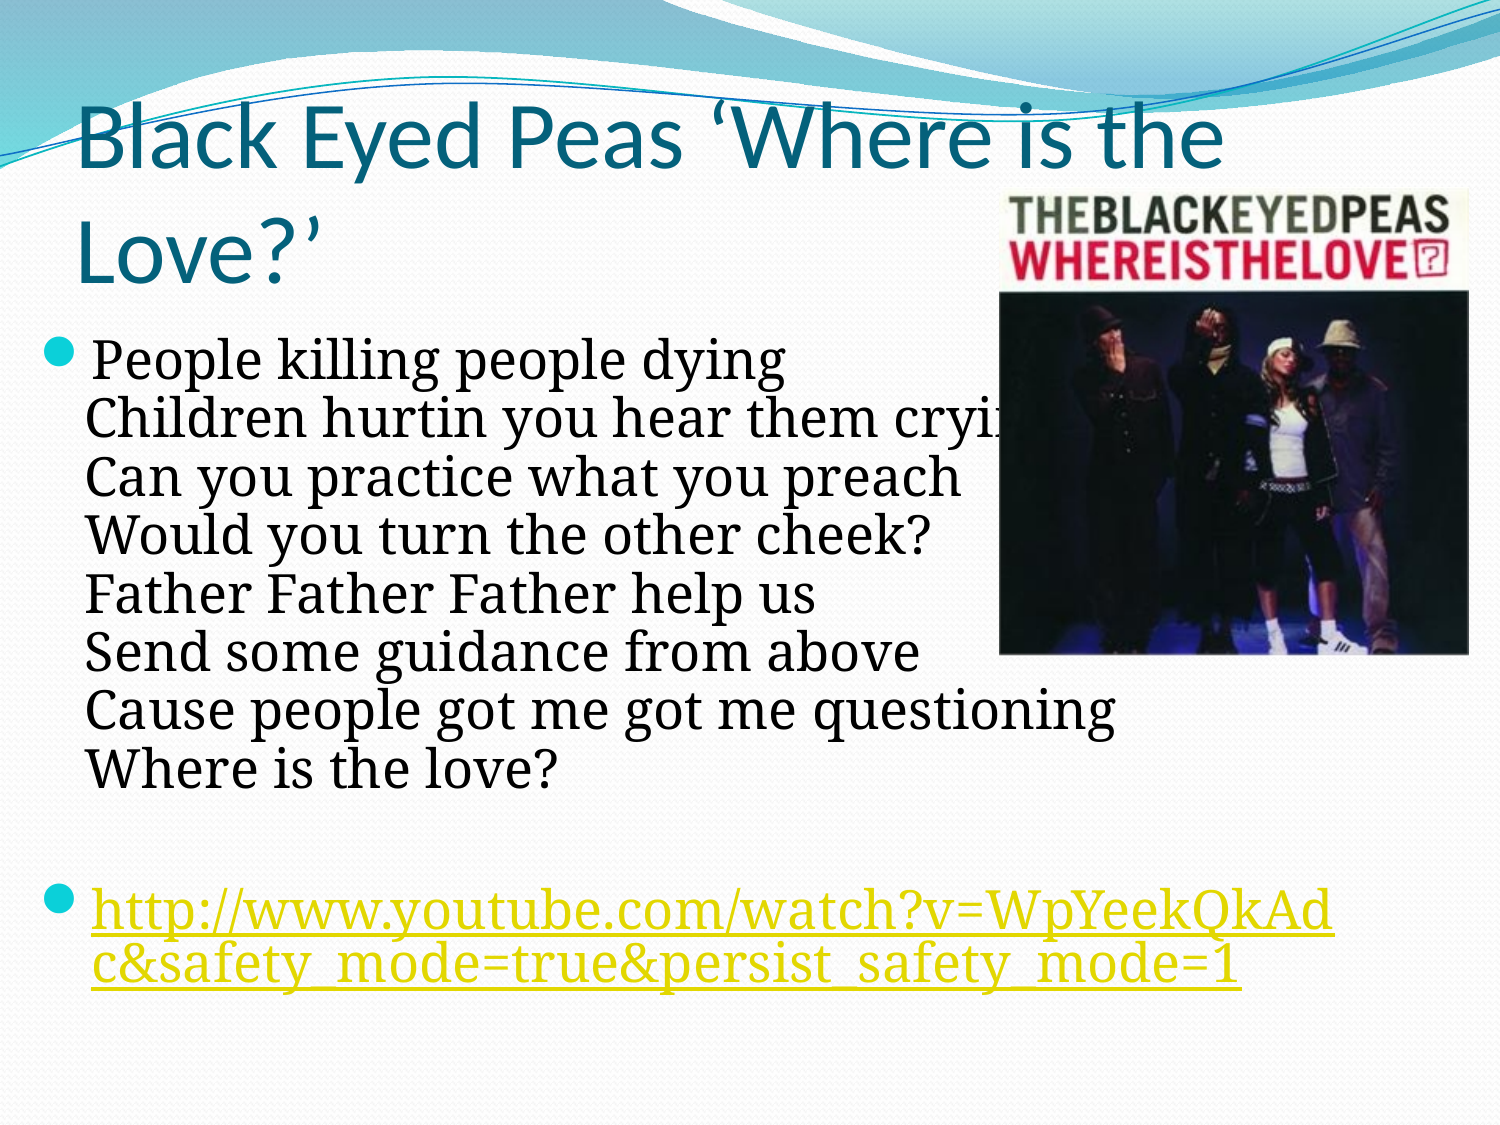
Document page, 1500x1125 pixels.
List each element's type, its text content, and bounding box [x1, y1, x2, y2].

picture [999, 187, 1469, 657]
title Black Eyed Peas ‘Where is the Love?’ [74, 115, 1426, 304]
list People killing people dying Children hurtin you hear them crying Can you practice what you preach Would you turn the other cheek? Father Father Father help us Send some guidance from above Cause people got me got me questioning Where is the love? http://www.youtube.com/watch?v=WpYeekQkAdc&safety_mode=true&persist_safety_mode=1 [24, 324, 1376, 1046]
